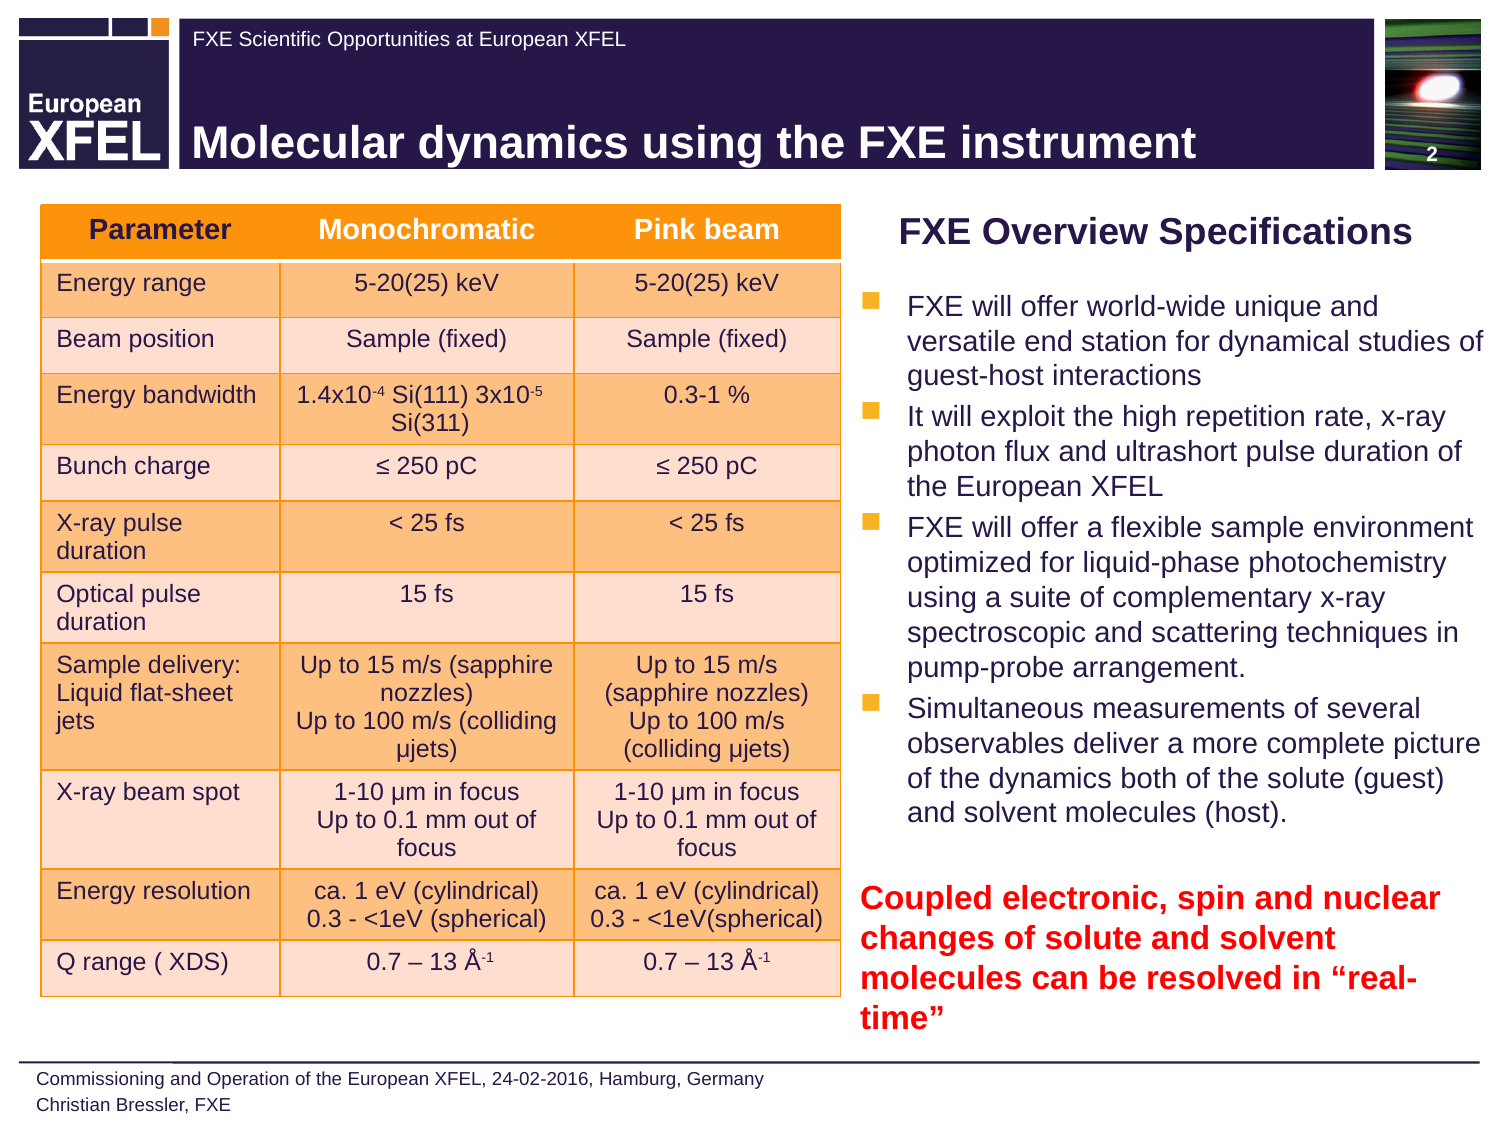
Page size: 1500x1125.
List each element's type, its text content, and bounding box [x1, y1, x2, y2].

table_cell 0.3-1 % [575, 374, 840, 444]
table_cell 0.7 – 13 Å-1 [575, 941, 840, 996]
table_cell 1-10 μm in focus Up to 0.1 mm out of focus [575, 771, 840, 868]
table_cell 15 fs [281, 573, 573, 642]
table_cell 0.7 – 13 Å-1 [281, 941, 573, 996]
table_cell Sample (fixed) [281, 318, 573, 373]
table_header Parameter [42, 206, 279, 259]
table_header Pink beam [575, 206, 840, 259]
table_header Monochromatic [281, 206, 573, 259]
table_cell Energy range [42, 263, 279, 317]
table_cell Bunch charge [42, 445, 279, 500]
table_cell ≤ 250 pC [281, 445, 573, 500]
table_cell Optical pulse duration [42, 573, 279, 642]
table_cell X-ray pulse duration [42, 502, 279, 571]
table_cell Q range ( XDS) [42, 941, 279, 996]
table_cell ≤ 250 pC [575, 445, 840, 500]
table_cell < 25 fs [281, 502, 573, 571]
table_cell 5-20(25) keV [575, 263, 840, 317]
text_box FXE will offer world-wide unique and versatile end station for dynamical studies of guest-host interactions It will exploit the high repetition rate, x-ray photon flux and ultrashort pulse duration of the European XFEL FXE will offer a flexible sample environment optimized for liquid-phase photochemistry using a suite of complementary x-ray spectroscopic and scattering techniques in pump-probe arrangement. Simultaneous measurements of several observables deliver a more complete picture of the dynamics both of the solute (guest) and solvent molecules (host). Coupled electronic, spin and nuclear changes of solute and solvent molecules can be resolved in “real-time” [845, 279, 1500, 1085]
table_cell ca. 1 eV (cylindrical) 0.3 - <1eV (spherical) [281, 870, 573, 939]
table_cell < 25 fs [575, 502, 840, 571]
table_cell X-ray beam spot [42, 771, 279, 868]
slide_number 2 [1384, 18, 1480, 169]
table_cell Up to 15 m/s (sapphire nozzles) Up to 100 m/s (colliding μjets) [575, 644, 840, 769]
table_cell 15 fs [575, 573, 840, 642]
table_cell ca. 1 eV (cylindrical) 0.3 - <1eV(spherical) [575, 870, 840, 939]
table_cell Up to 15 m/s (sapphire nozzles) Up to 100 m/s (colliding μjets) [281, 644, 573, 769]
table_cell Sample delivery: Liquid flat-sheet jets [42, 644, 279, 769]
table_cell 1.4x10-4 Si(111) 3x10-5 Si(311) [281, 374, 573, 444]
table_cell Energy resolution [42, 870, 279, 939]
table_cell 1-10 μm in focus Up to 0.1 mm out of focus [281, 771, 573, 868]
picture [19, 18, 169, 169]
title Molecular dynamics using the FXE instrument [179, 88, 1375, 168]
text_box FXE Overview Specifications [883, 199, 1429, 260]
picture [1385, 19, 1481, 170]
table_cell Sample (fixed) [575, 318, 840, 373]
table_cell 5-20(25) keV [281, 263, 573, 317]
table_cell Energy bandwidth [42, 374, 279, 444]
table_cell Beam position [42, 318, 279, 373]
